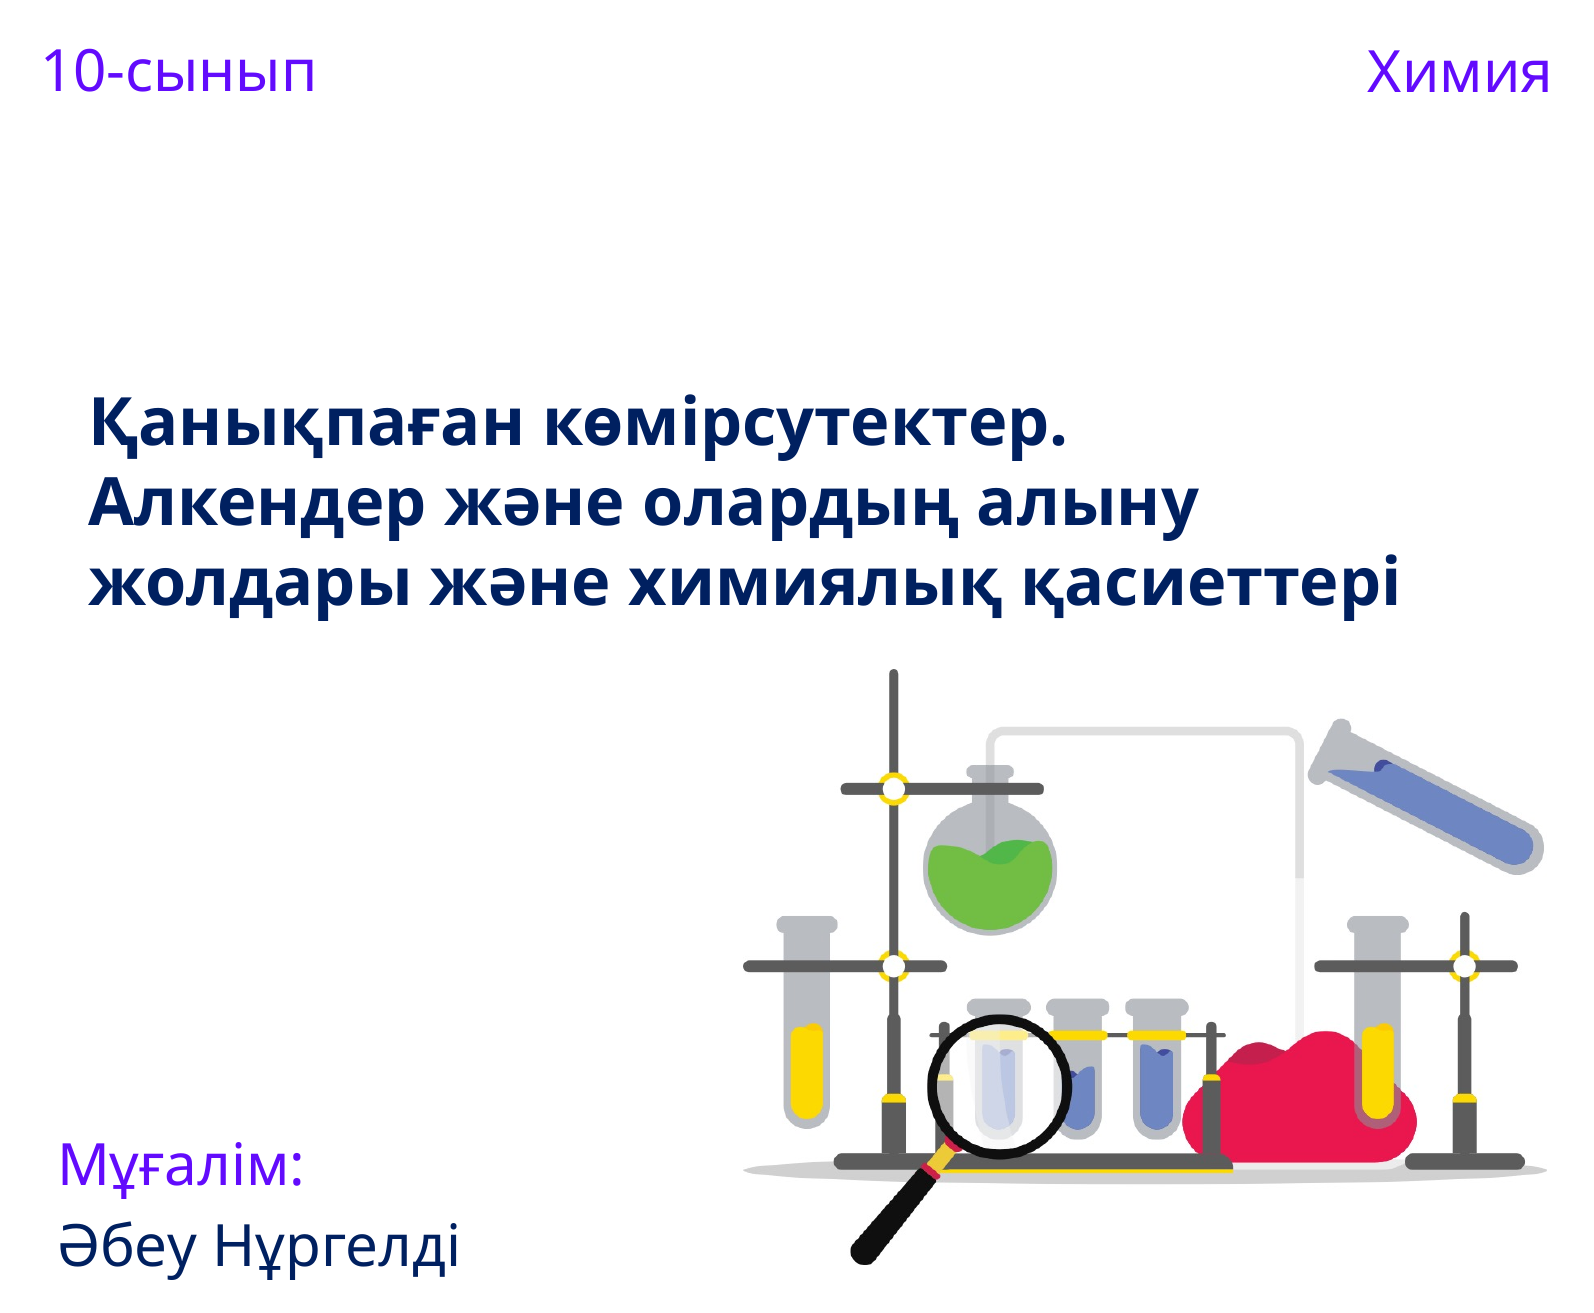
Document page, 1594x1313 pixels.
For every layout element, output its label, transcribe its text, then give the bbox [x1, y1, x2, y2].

text_box Химия [1353, 26, 1568, 112]
text_box Мұғалім: [42, 1084, 621, 1165]
text_box Әбеу Нұргелді [42, 1165, 621, 1286]
picture [743, 669, 1547, 1265]
text_box Қанықпаған көмірсутектер. Алкендер және олардың алыну жолдары және химиялық қасиеттері [73, 371, 1520, 627]
title 10-сынып [25, 41, 376, 112]
